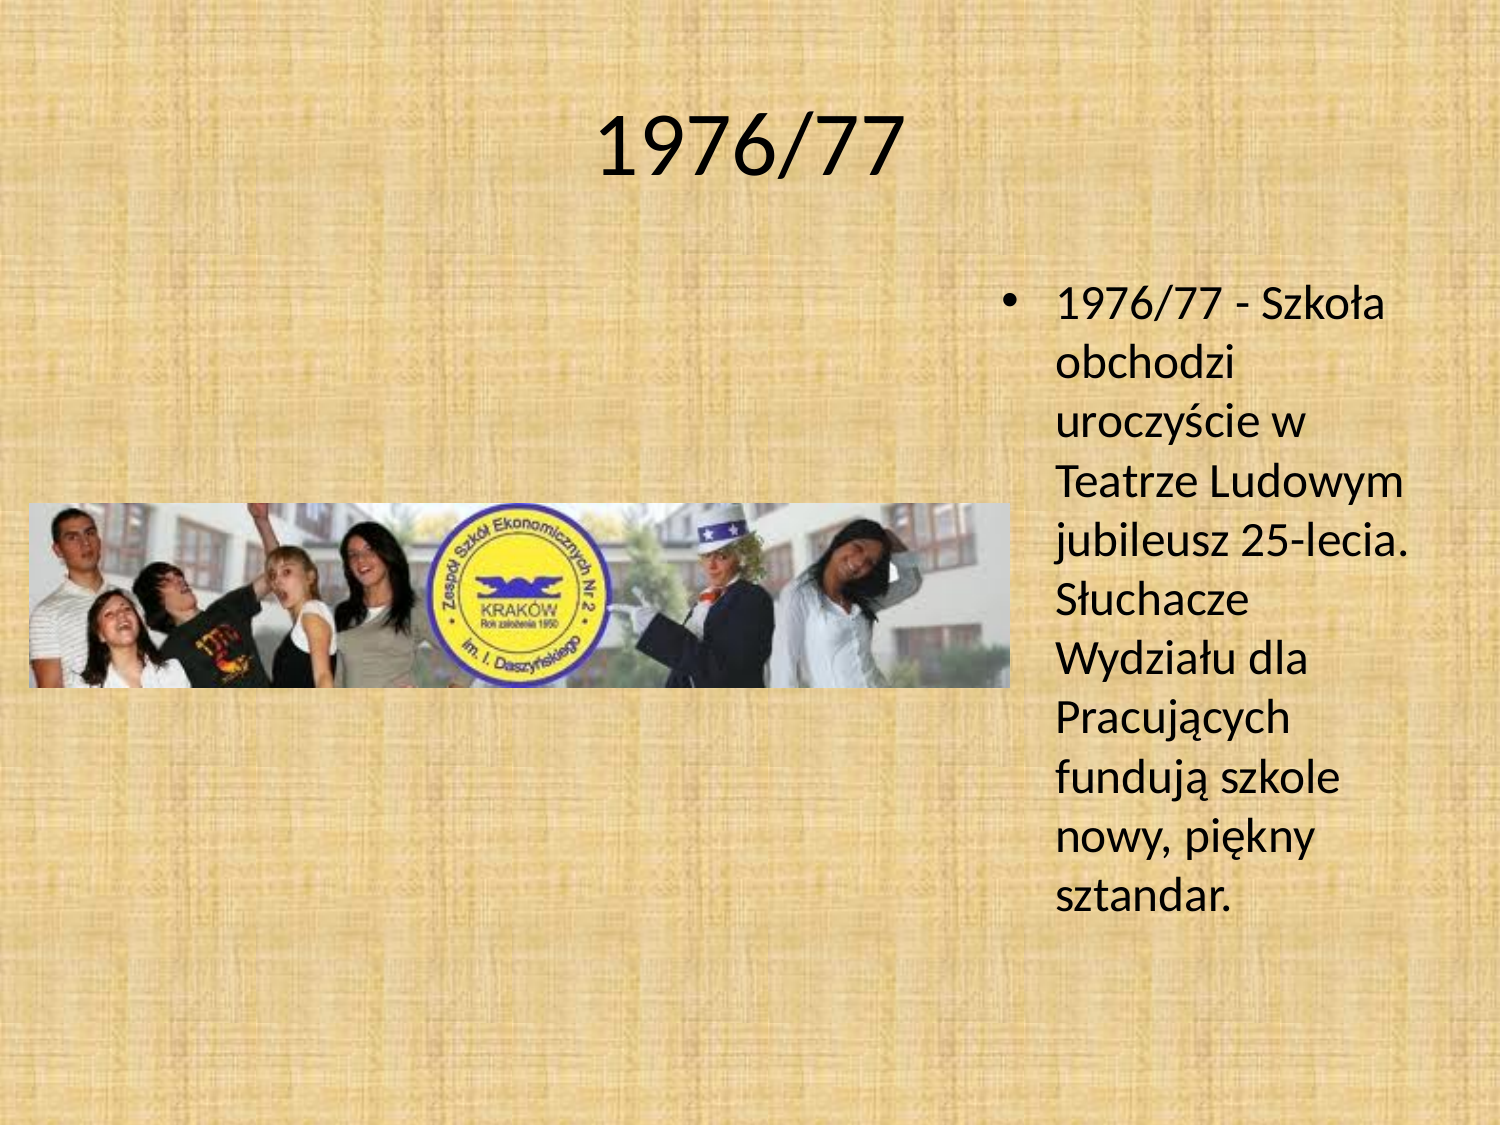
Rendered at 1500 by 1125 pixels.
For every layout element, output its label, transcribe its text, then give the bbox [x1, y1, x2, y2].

title 1976/77 [75, 45, 1425, 233]
picture [0, 0, 1500, 1125]
list 1976/77 - Szkoła obchodzi uroczyście w Teatrze Ludowym jubileusz 25-lecia. Słuchacze Wydziału dla Pracujących fundują szkole nowy, piękny sztandar. [986, 262, 1425, 988]
